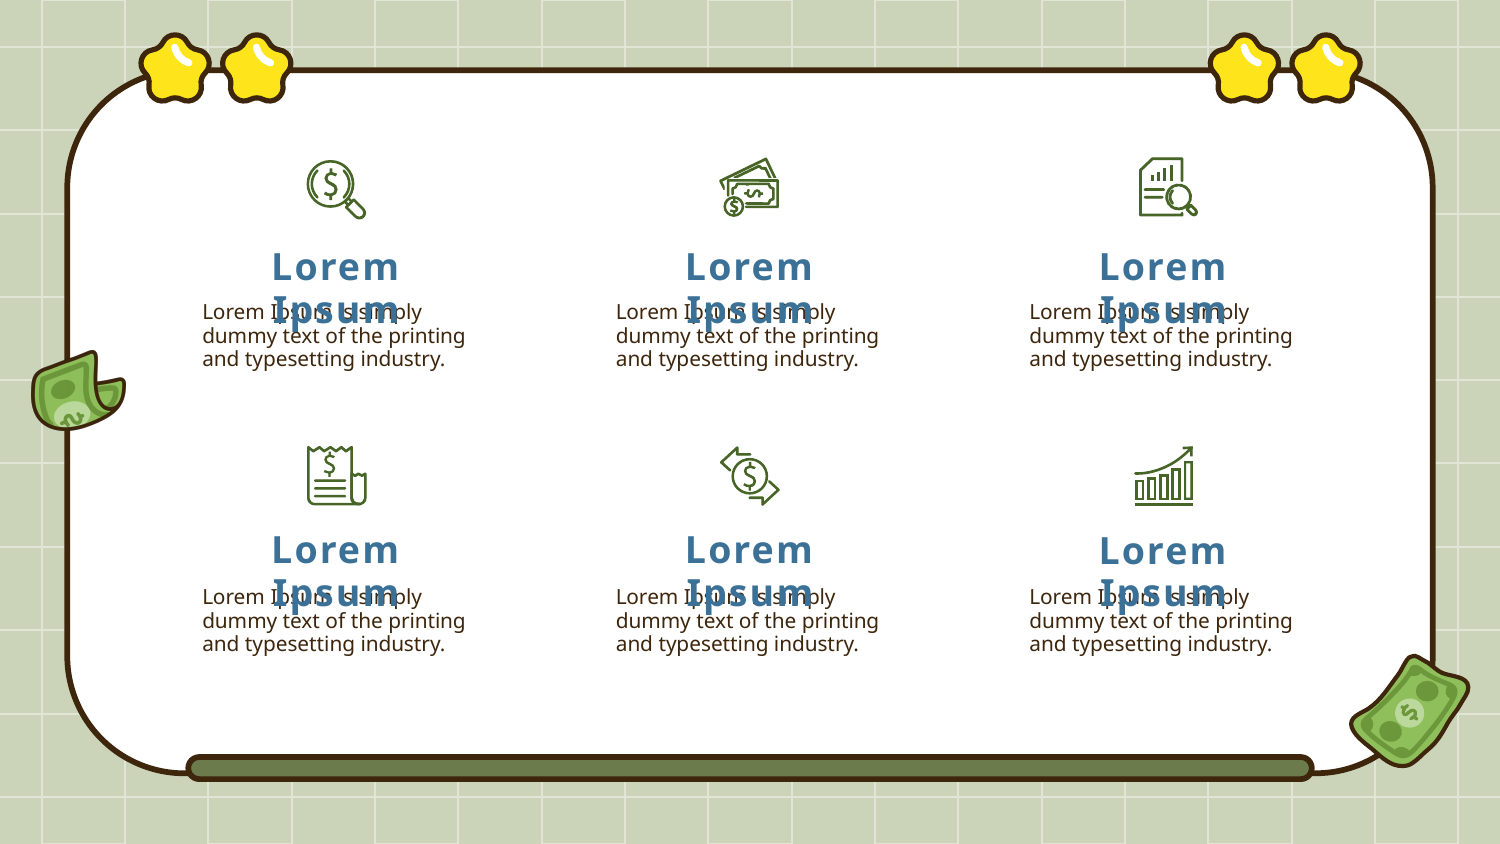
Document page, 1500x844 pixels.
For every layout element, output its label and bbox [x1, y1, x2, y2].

text_box [1139, 157, 1198, 216]
picture [31, 350, 126, 431]
text_box [720, 446, 780, 506]
text_box [1351, 655, 1469, 767]
text_box [719, 158, 779, 217]
text_box [67, 34, 1433, 780]
text_box [307, 160, 366, 219]
text_box [1134, 446, 1193, 505]
text_box [307, 446, 367, 505]
